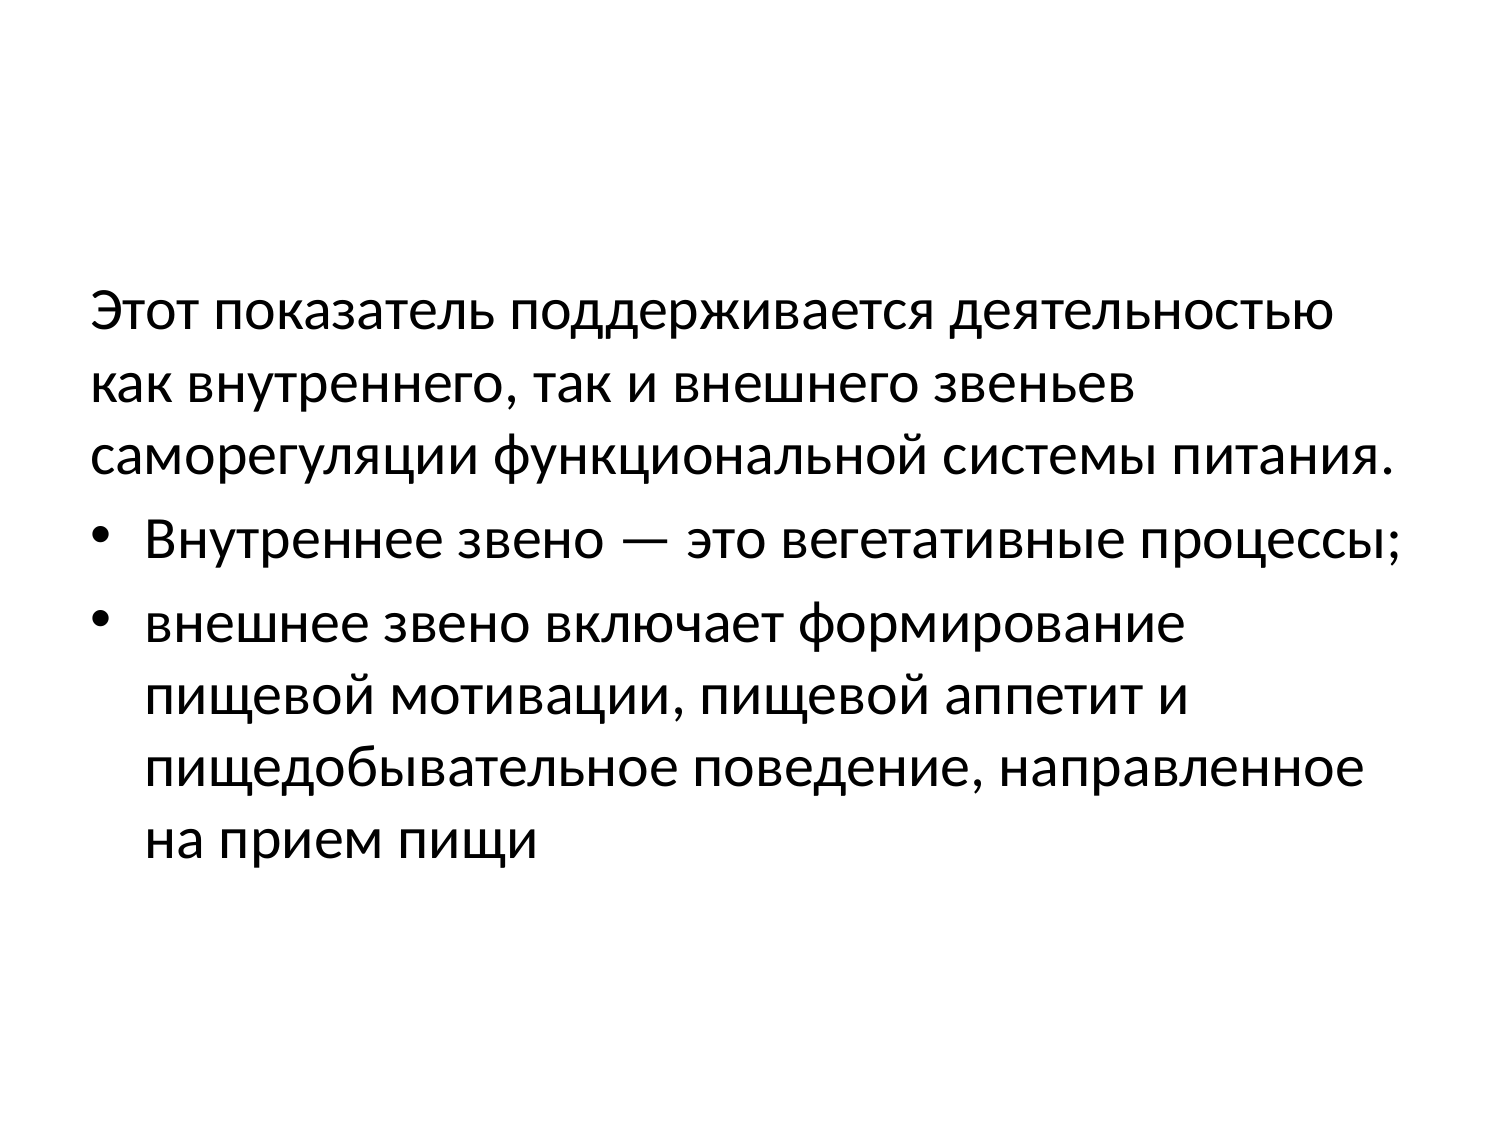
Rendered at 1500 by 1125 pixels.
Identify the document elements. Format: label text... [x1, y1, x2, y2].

list Этот показатель поддерживается деятельностью как внутреннего, так и внешнего звеньев саморегуляции функциональной системы питания. Внутреннее звено — это вегетативные процессы; внешнее звено включает формирование пищевой мотивации, пищевой аппетит и пищедобывательное поведение, направленное на прием пищи [75, 262, 1425, 1005]
